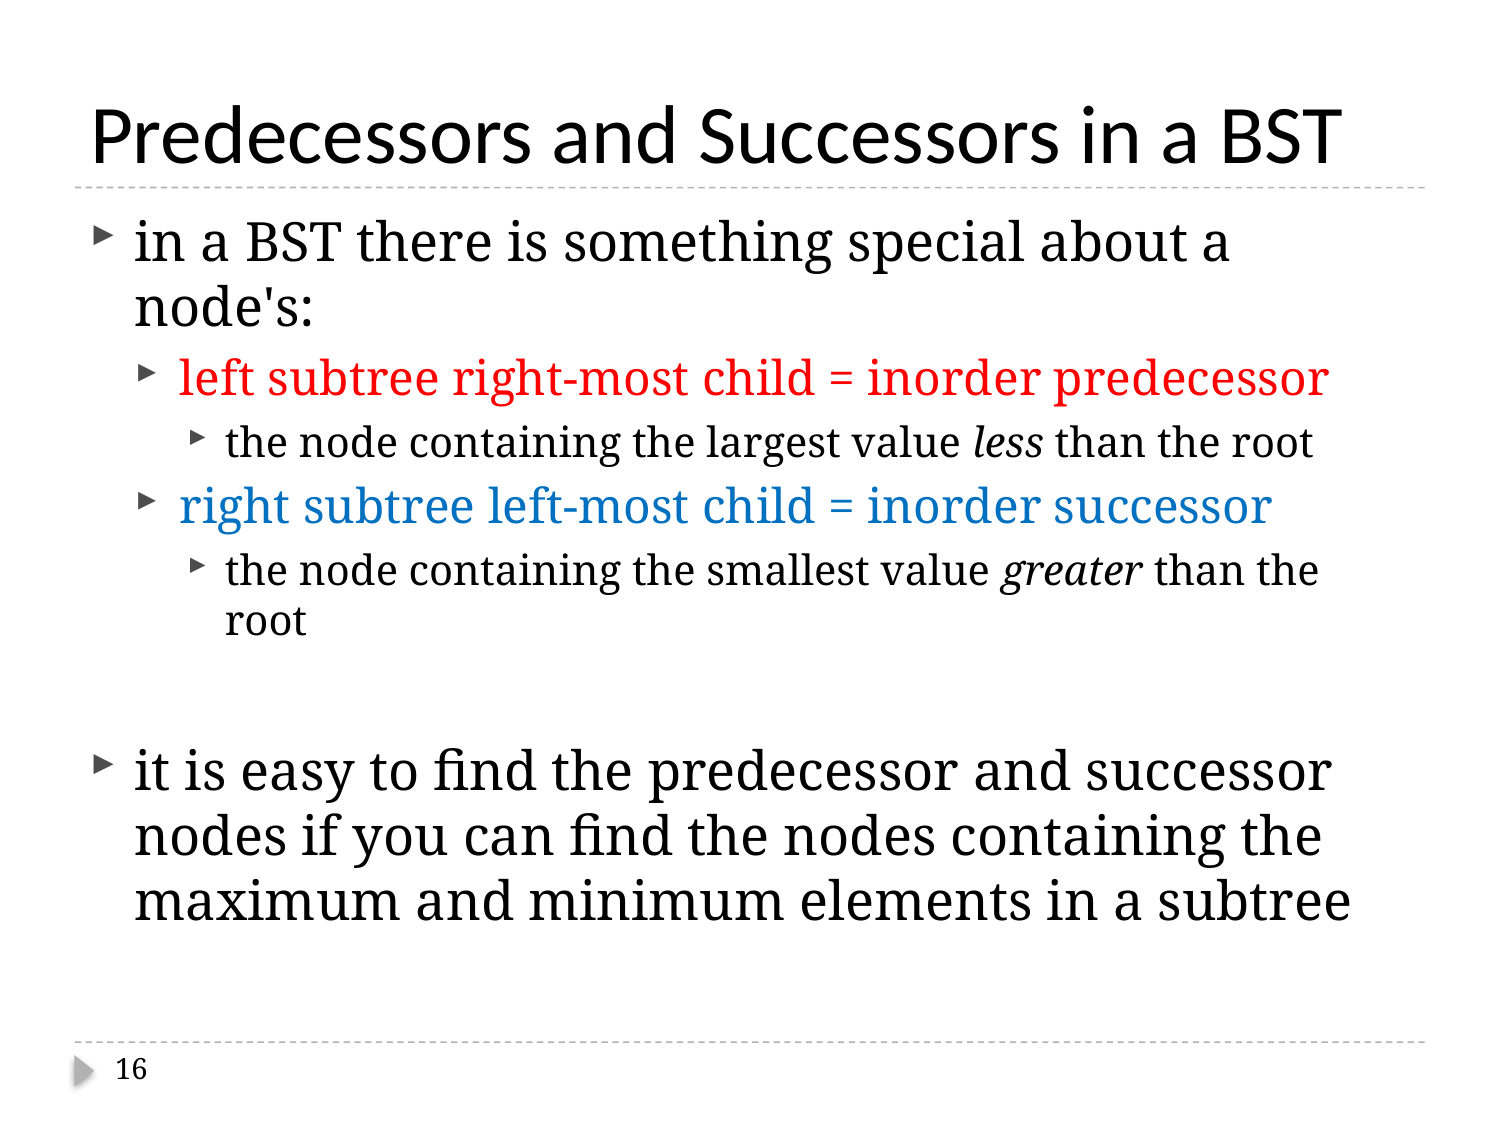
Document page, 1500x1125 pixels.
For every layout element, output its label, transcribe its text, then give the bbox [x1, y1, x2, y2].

list in a BST there is something special about a node's: left subtree right-most child = inorder predecessor the node containing the largest value less than the root right subtree left-most child = inorder successor the node containing the smallest value greater than the root it is easy to find the predecessor and successor nodes if you can find the nodes containing the maximum and minimum elements in a subtree [75, 200, 1425, 1010]
title Predecessors and Successors in a BST [75, 24, 1425, 188]
slide_number 16 [100, 1042, 426, 1103]
